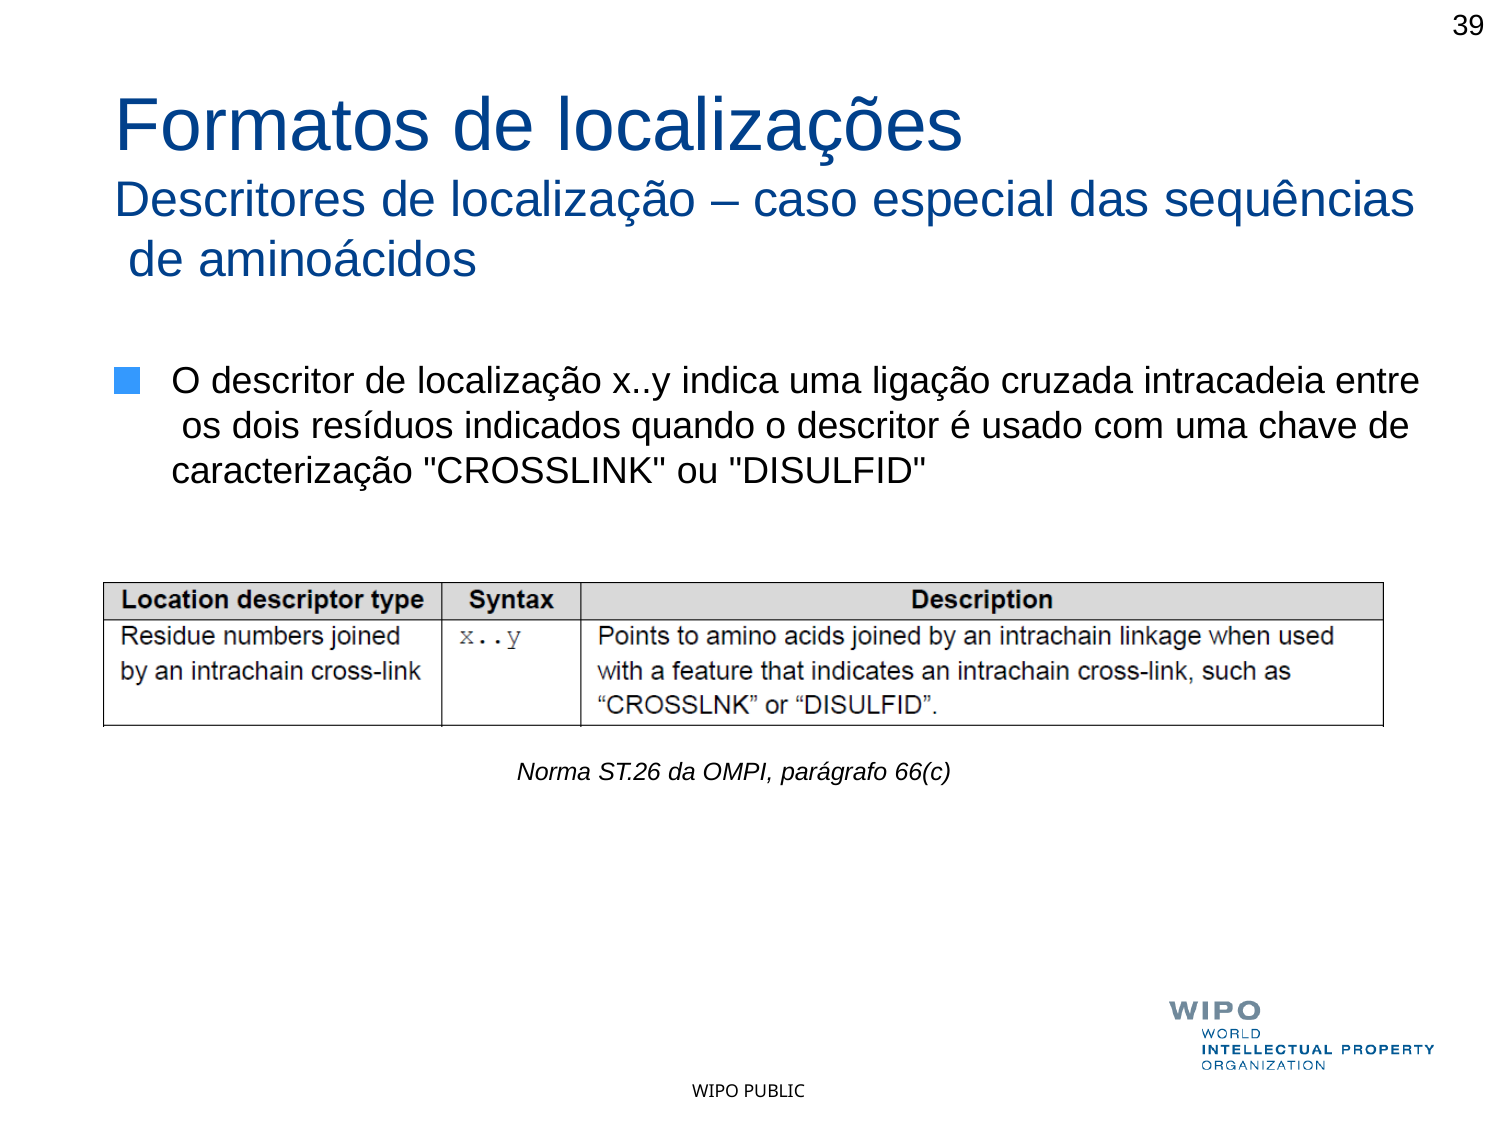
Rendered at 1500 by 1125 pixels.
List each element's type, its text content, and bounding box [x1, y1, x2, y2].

text_box O descritor de localização x..y indica uma ligação cruzada intracadeia entre os dois resíduos indicados quando o descritor é usado com uma chave de caracterização "CROSSLINK" ou "DISULFID" [169, 354, 1428, 492]
text_box Norma ST.26 da OMPI, parágrafo 66(c) [514, 753, 956, 785]
footer WIPO PUBLIC [689, 1078, 811, 1125]
picture [102, 582, 1384, 727]
picture [1169, 1000, 1434, 1070]
text_box 39 [1450, 4, 1487, 42]
title Formatos de localizações Descritores de localização – caso especial das sequências de aminoácidos [78, 73, 1422, 287]
picture [114, 367, 141, 395]
